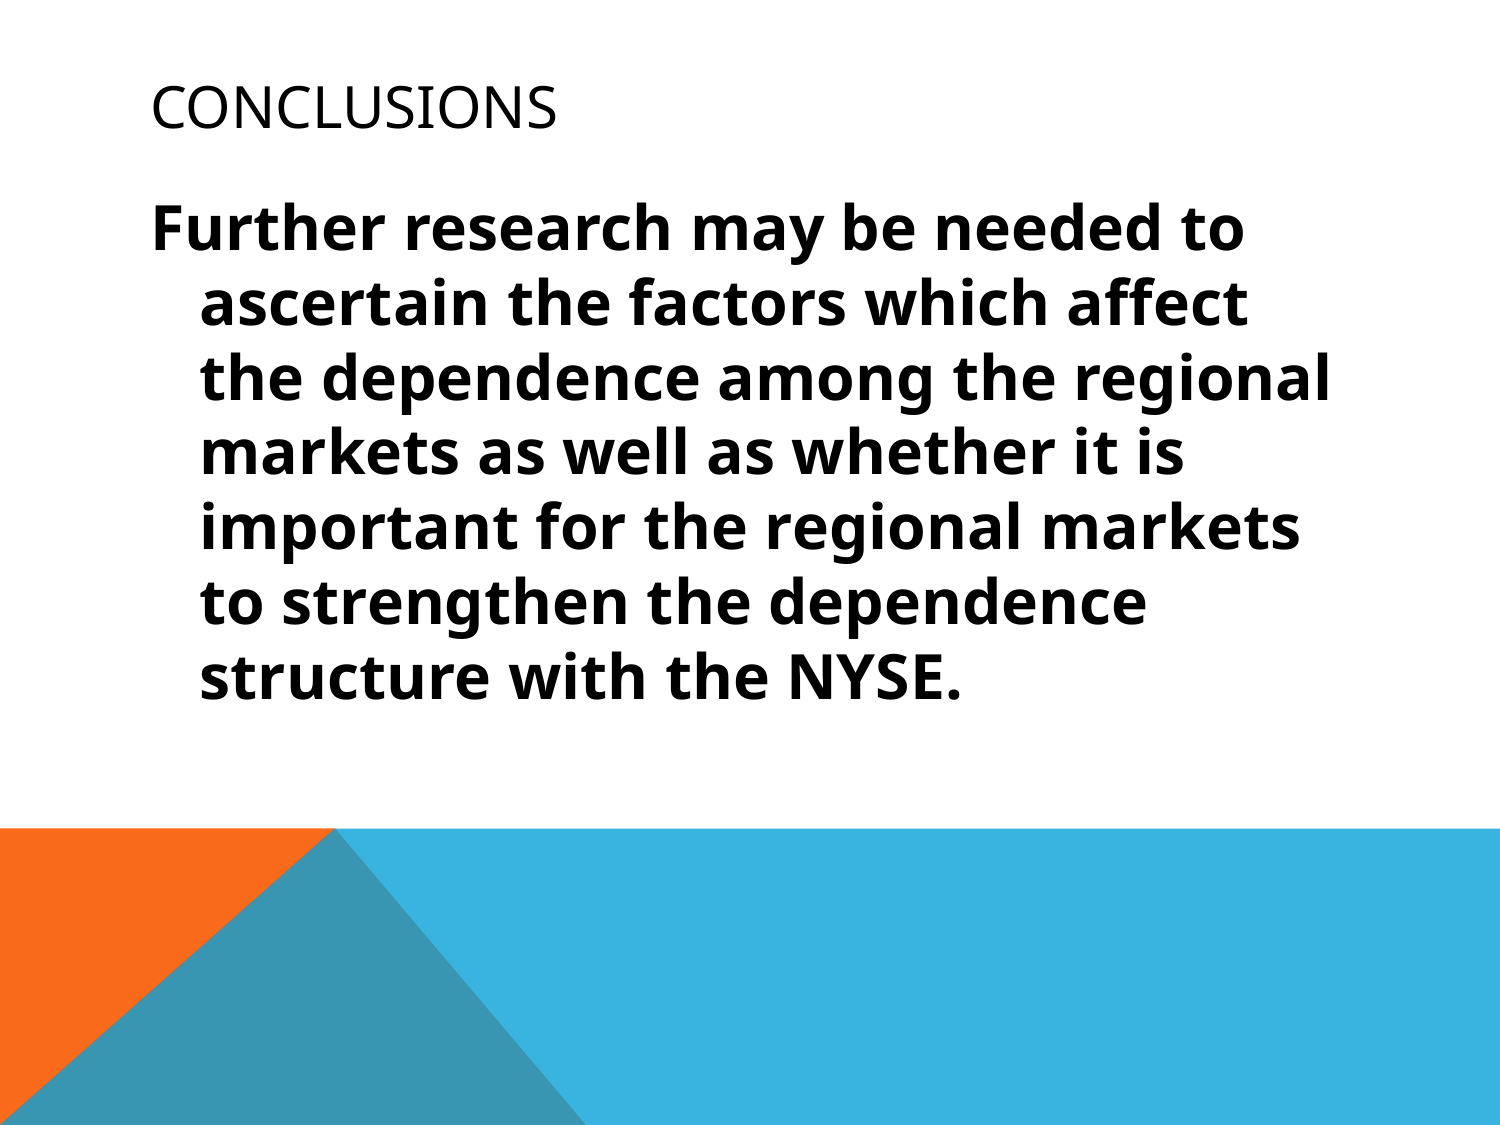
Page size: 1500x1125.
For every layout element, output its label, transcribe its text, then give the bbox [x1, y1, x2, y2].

title Conclusions [135, 60, 1369, 150]
list Further research may be needed to ascertain the factors which affect the dependence among the regional markets as well as whether it is important for the regional markets to strengthen the dependence structure with the NYSE. [135, 180, 1369, 768]
